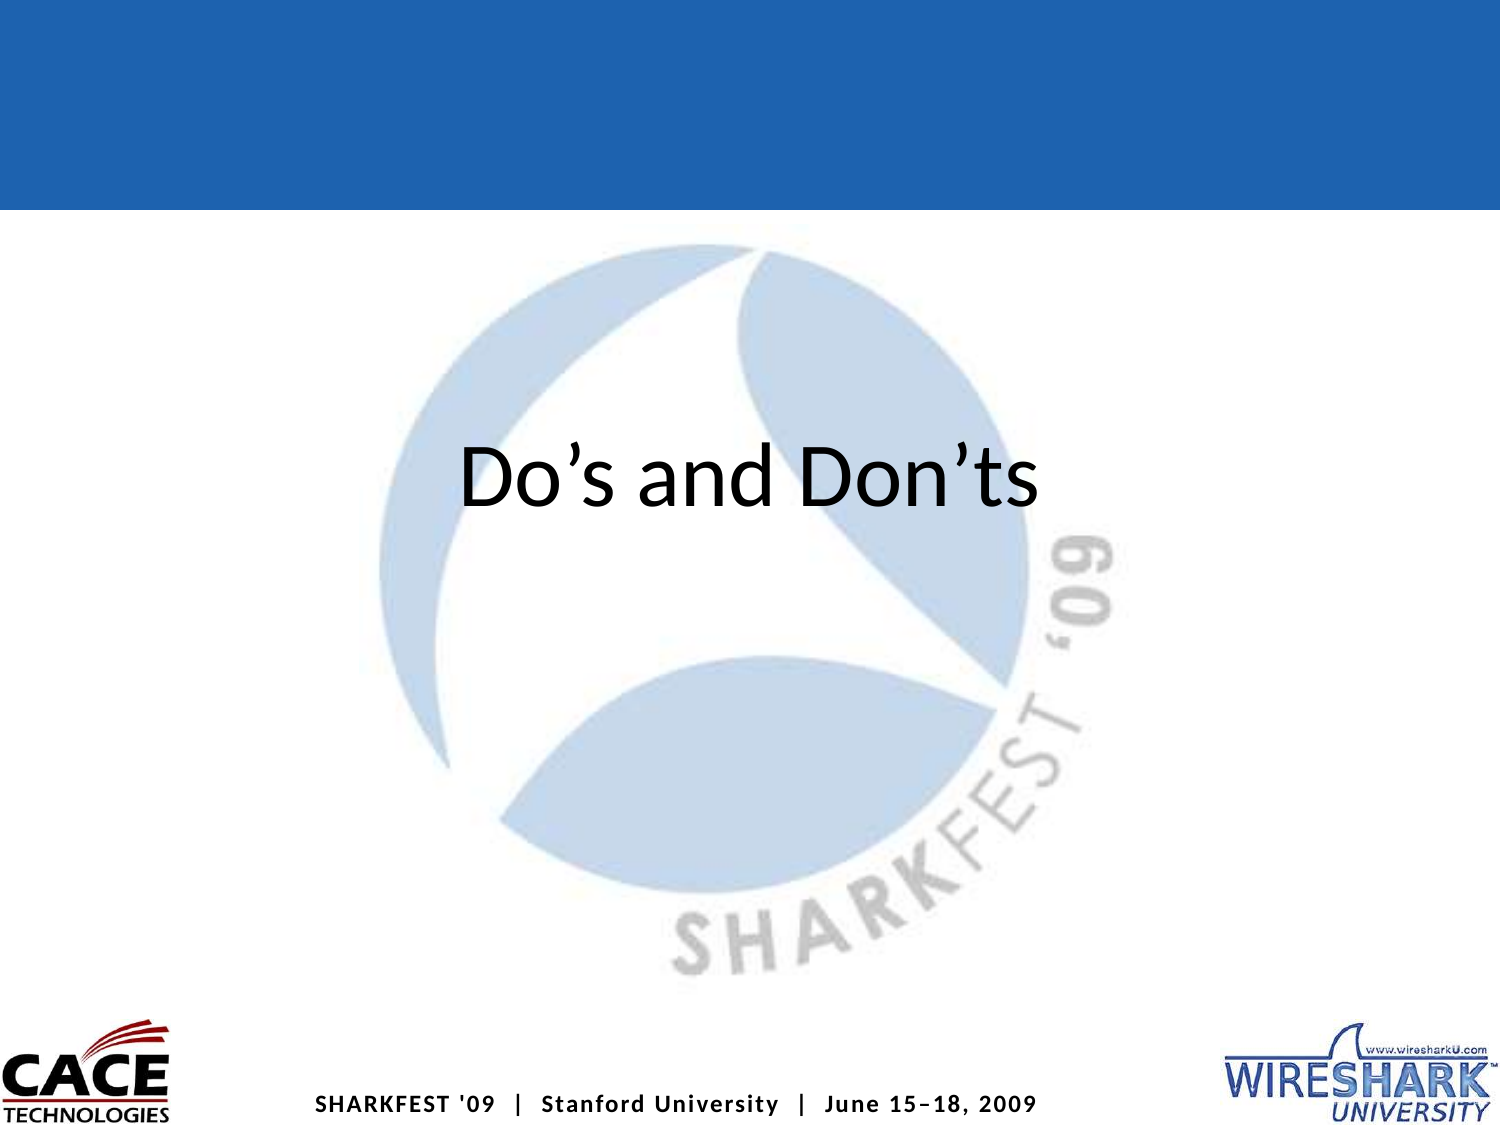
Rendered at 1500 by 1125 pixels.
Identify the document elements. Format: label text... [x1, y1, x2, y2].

picture [1220, 1019, 1500, 1125]
picture [0, 1019, 171, 1125]
picture [359, 224, 1141, 349]
picture [359, 591, 1141, 1006]
title Do’s and Don’ts [112, 349, 1388, 591]
